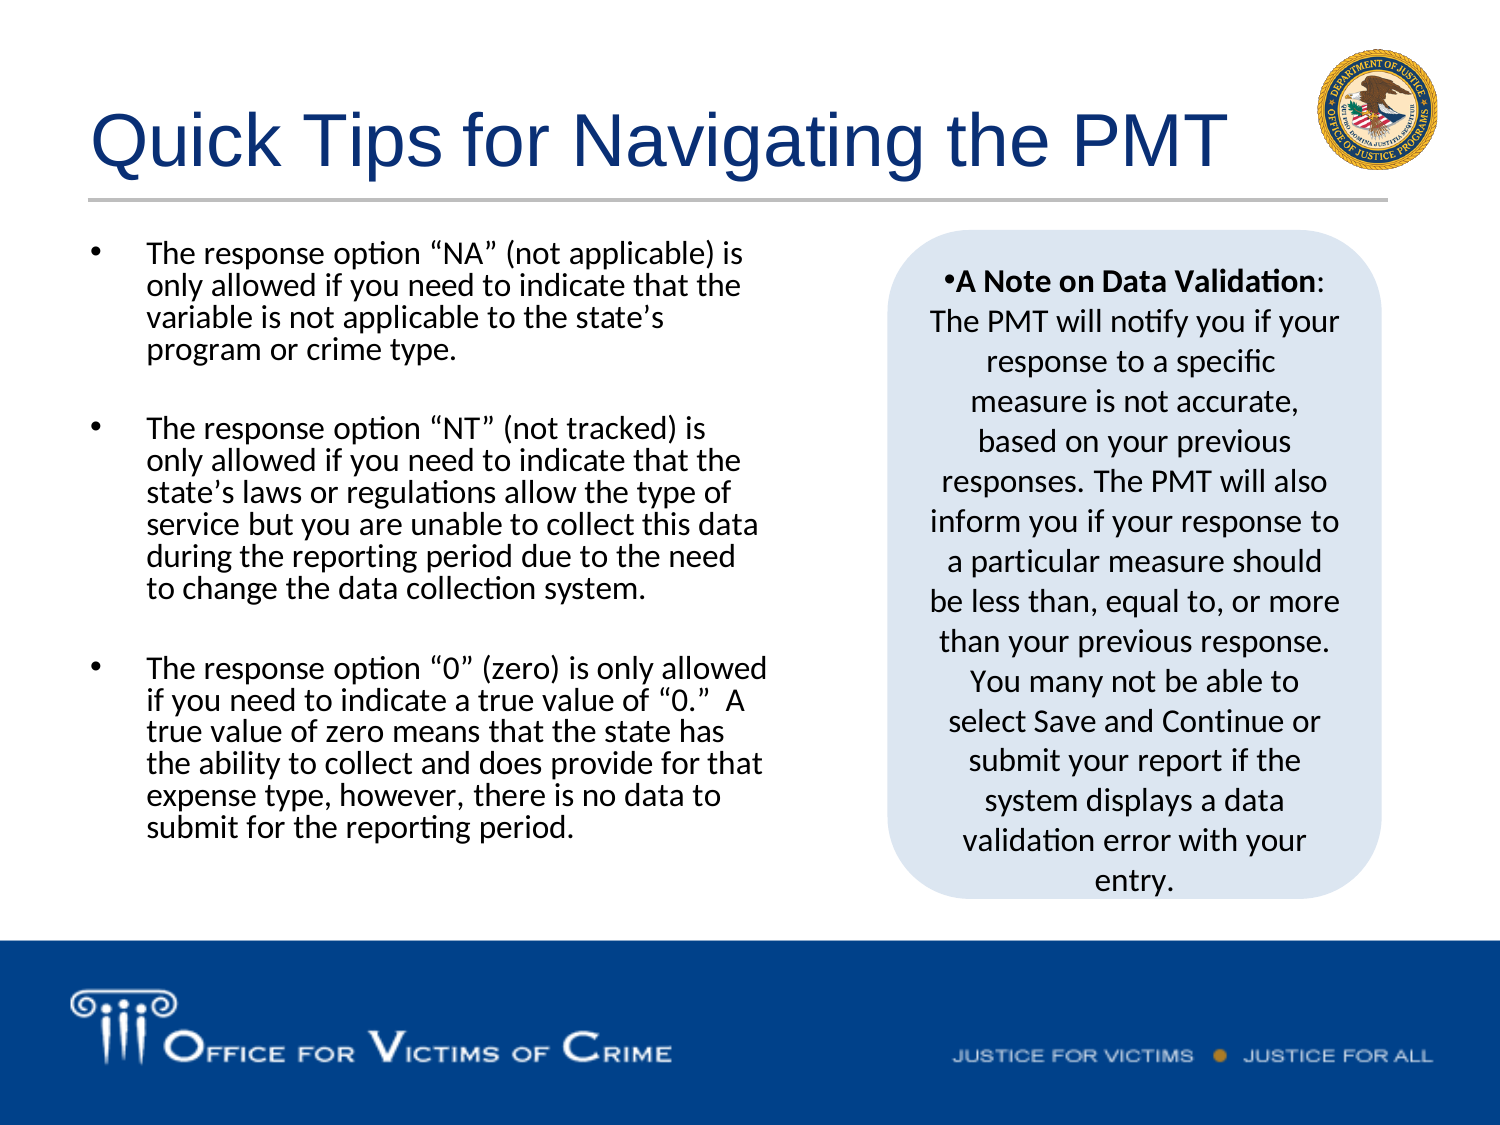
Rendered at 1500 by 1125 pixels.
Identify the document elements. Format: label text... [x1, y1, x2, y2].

text_box Quick Tips for Navigating the PMT [87, 91, 1230, 184]
text_box The response option “NA” (not applicable) is only allowed if you need to indicate that the variable is not applicable to the state’s program or crime type. The response option “NT” (not tracked) is only allowed if you need to indicate that the state’s laws or regulations allow the type of service but you are unable to collect this data during the reporting period due to the need to change the data collection system. The response option “0” (zero) is only allowed if you need to indicate a true value of “0.” A true value of zero means that the state has the ability to collect and does provide for that expense type, however, there is no data to submit for the reporting period. [87, 238, 772, 851]
text_box [887, 229, 1382, 899]
picture [0, 0, 1500, 1125]
list A Note on Data Validation: The PMT will notify you if your response to a specific measure is not accurate, based on your previous responses. The PMT will also inform you if your response to a particular measure should be less than, equal to, or more than your previous response. You many not be able to select Save and Continue or submit your report if the system displays a data validation error with your entry. [925, 259, 1344, 864]
